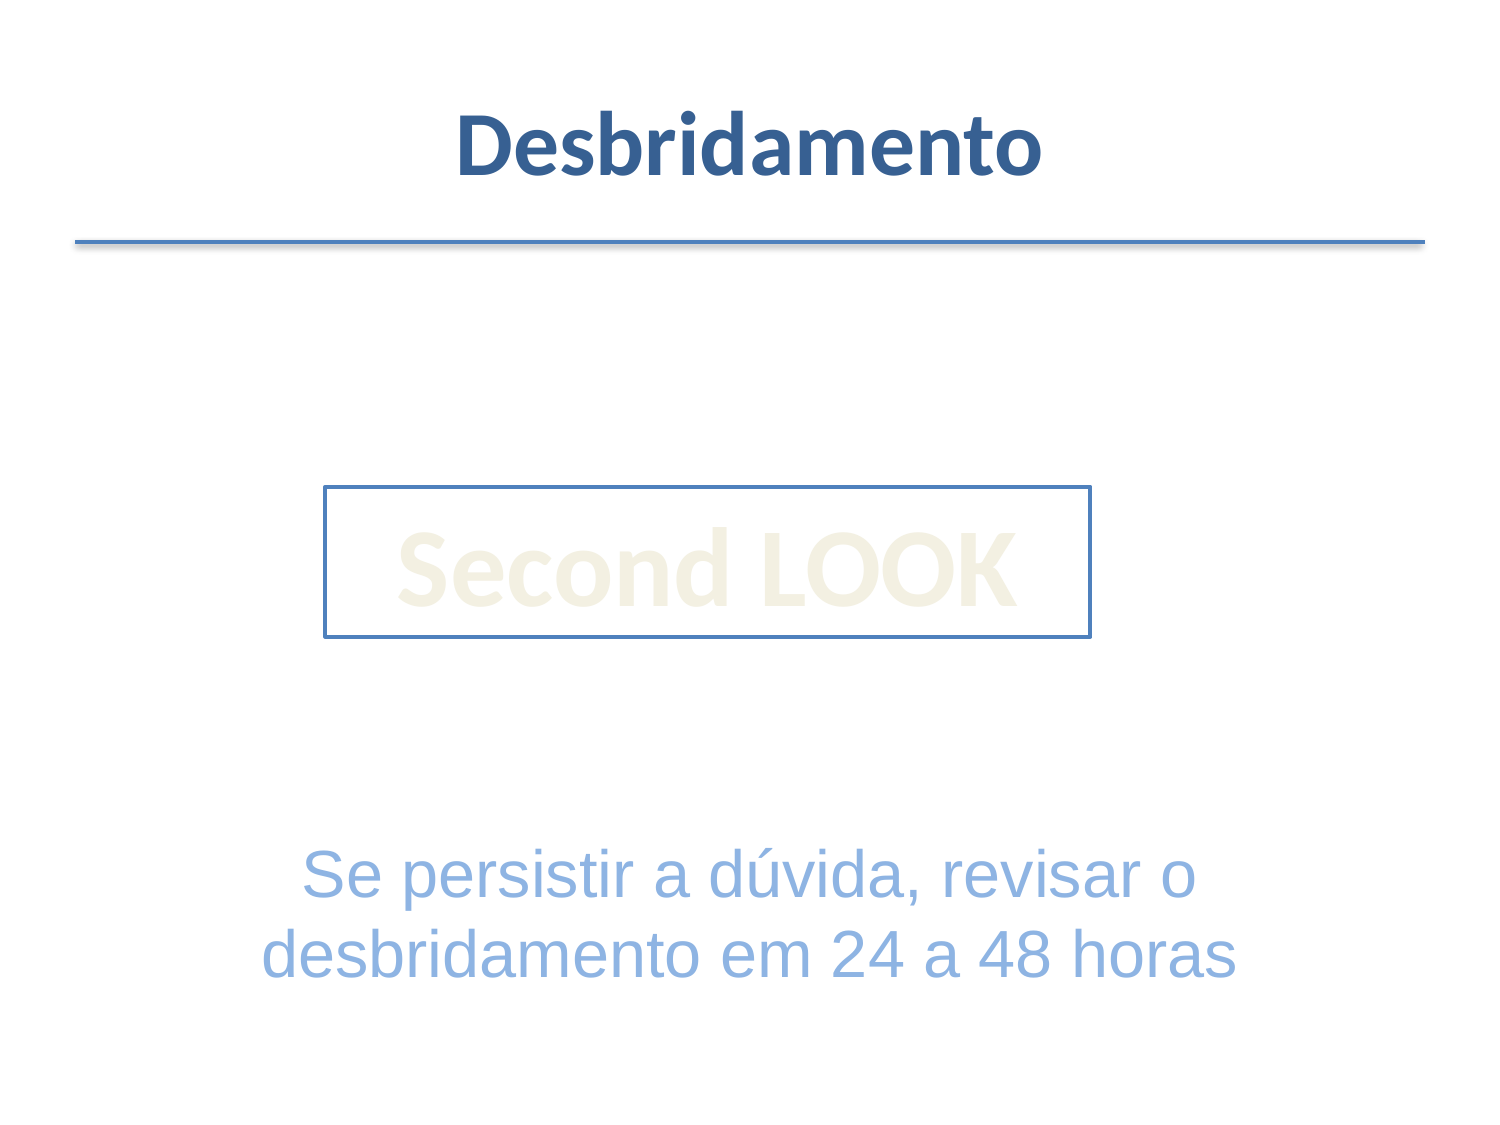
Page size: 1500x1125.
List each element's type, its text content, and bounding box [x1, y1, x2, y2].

list Se persistir a dúvida, revisar o desbridamento em 24 a 48 horas [75, 262, 1425, 1005]
text_box Second LOOK [323, 485, 1092, 639]
title Desbridamento [75, 45, 1425, 233]
